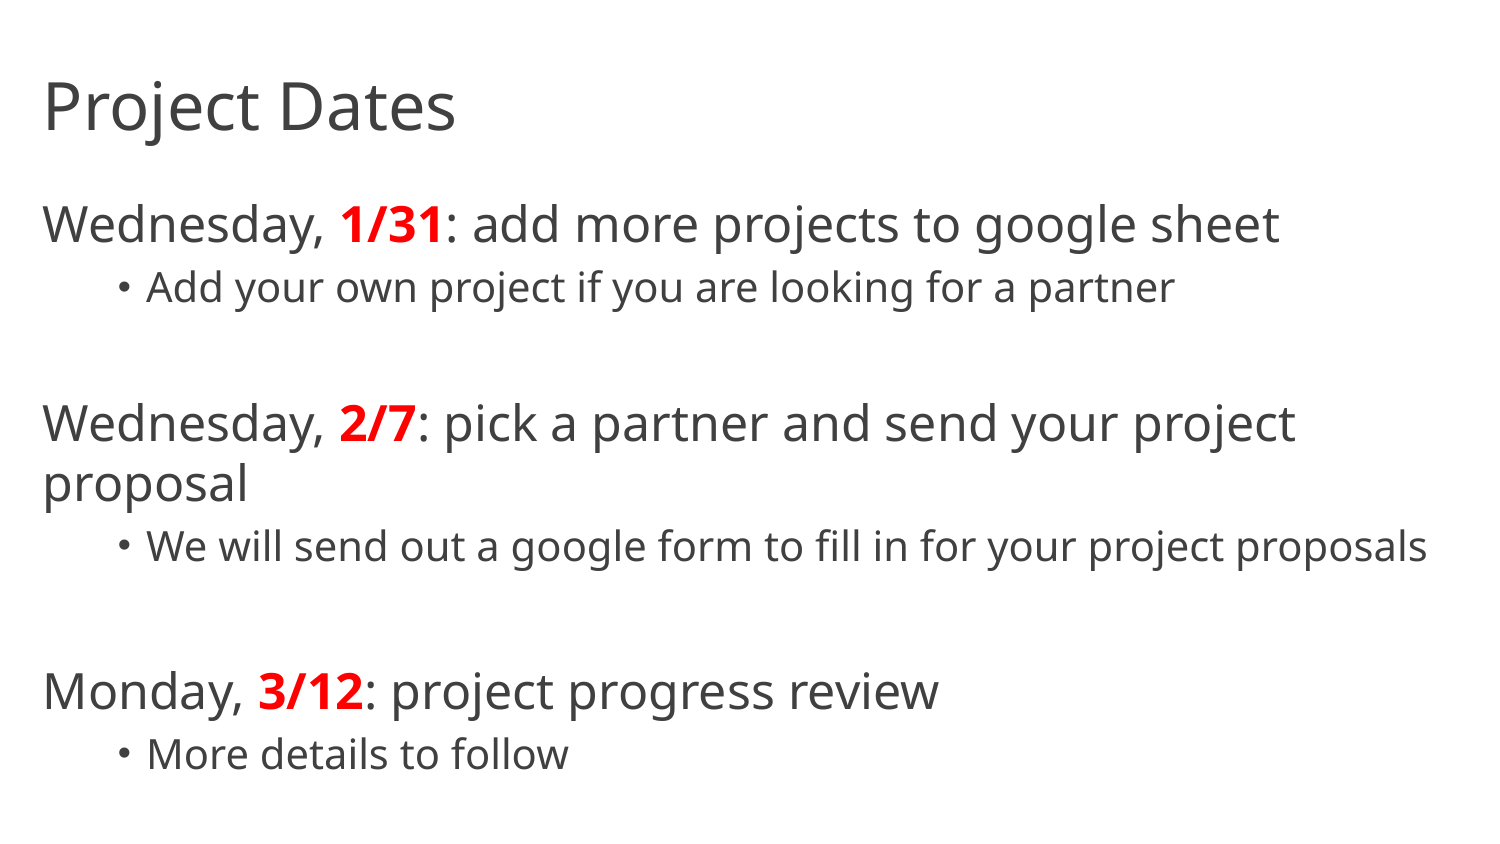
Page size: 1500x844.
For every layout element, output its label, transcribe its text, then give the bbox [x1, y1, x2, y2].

list Wednesday, 1/31: add more projects to google sheet Add your own project if you are looking for a partner Wednesday, 2/7: pick a partner and send your project proposal We will send out a google form to fill in for your project proposals Monday, 3/12: project progress review More details to follow [27, 185, 1480, 794]
title Project Dates [27, 33, 1480, 175]
